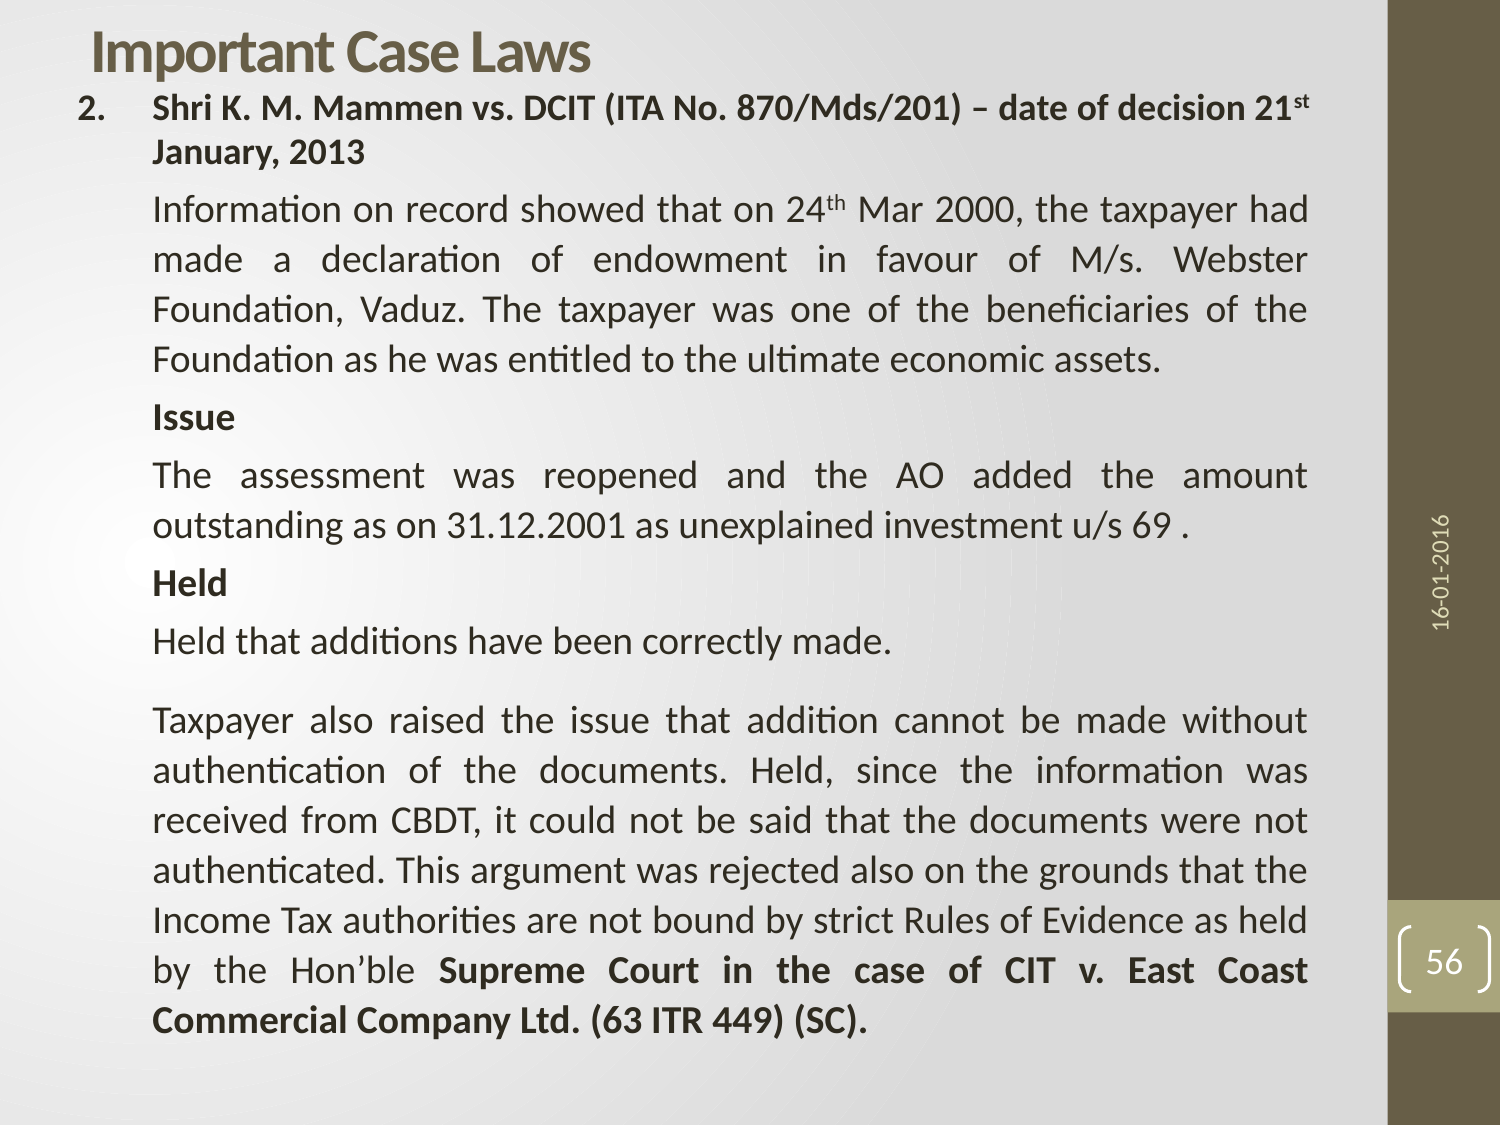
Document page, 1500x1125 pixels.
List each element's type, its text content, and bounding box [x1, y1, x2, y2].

title Important Case Laws [75, 7, 1325, 75]
list Shri K. M. Mammen vs. DCIT (ITA No. 870/Mds/201) – date of decision 21st January, 2013 Information on record showed that on 24th Mar 2000, the taxpayer had made a declaration of endowment in favour of M/s. Webster Foundation, Vaduz. The taxpayer was one of the beneficiaries of the Foundation as he was entitled to the ultimate economic assets. Issue The assessment was reopened and the AO added the amount outstanding as on 31.12.2001 as unexplained investment u/s 69 . Held Held that additions have been correctly made. Taxpayer also raised the issue that addition cannot be made without authentication of the documents. Held, since the information was received from CBDT, it could not be said that the documents were not authenticated. This argument was rejected also on the grounds that the Income Tax authorities are not bound by strict Rules of Evidence as held by the Hon’ble Supreme Court in the case of CIT v. East Coast Commercial Company Ltd. (63 ITR 449) (SC). [62, 75, 1325, 1100]
footer 16-01-2016 [1408, 500, 1469, 889]
slide_number 56 [1397, 925, 1492, 994]
